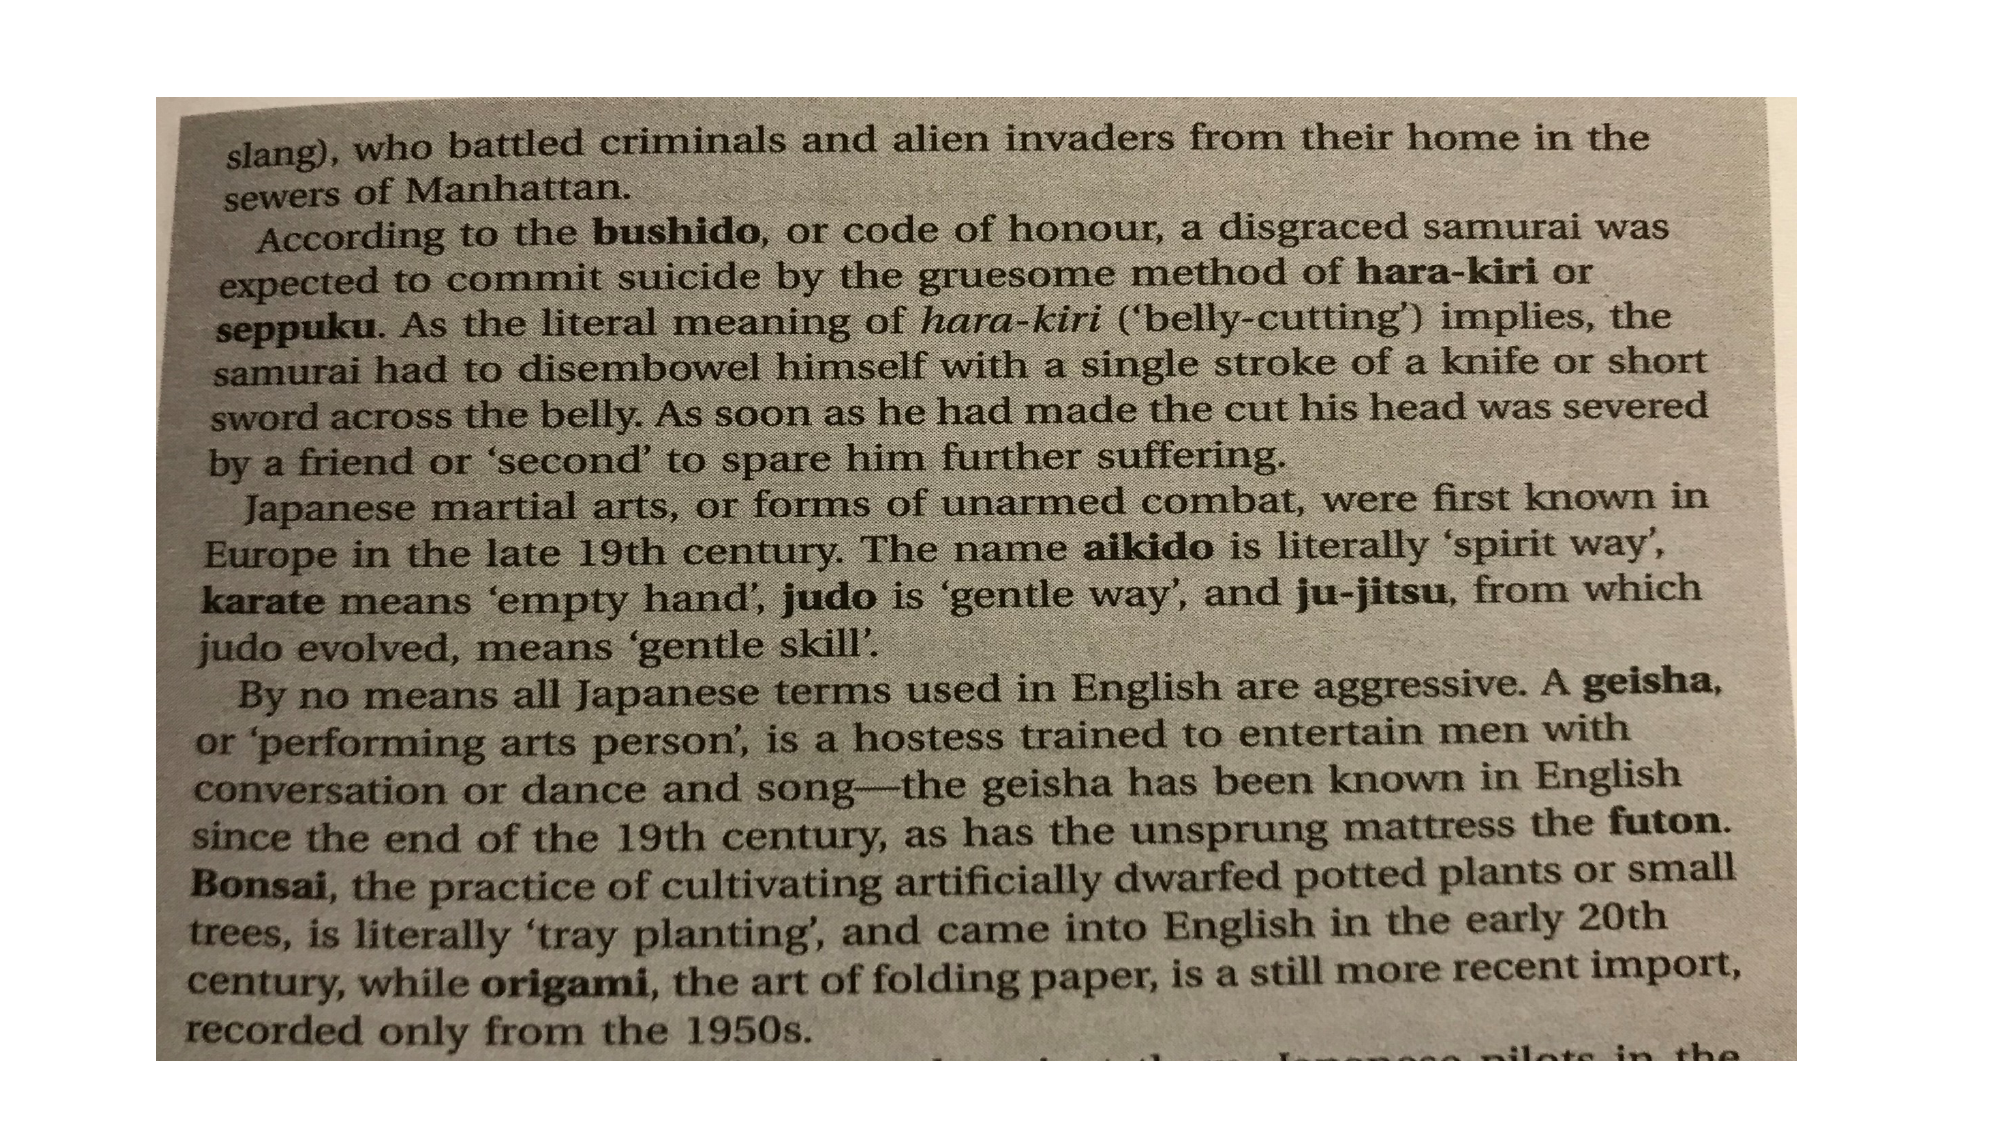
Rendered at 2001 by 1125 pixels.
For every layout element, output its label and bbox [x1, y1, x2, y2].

list [156, 97, 1797, 1061]
